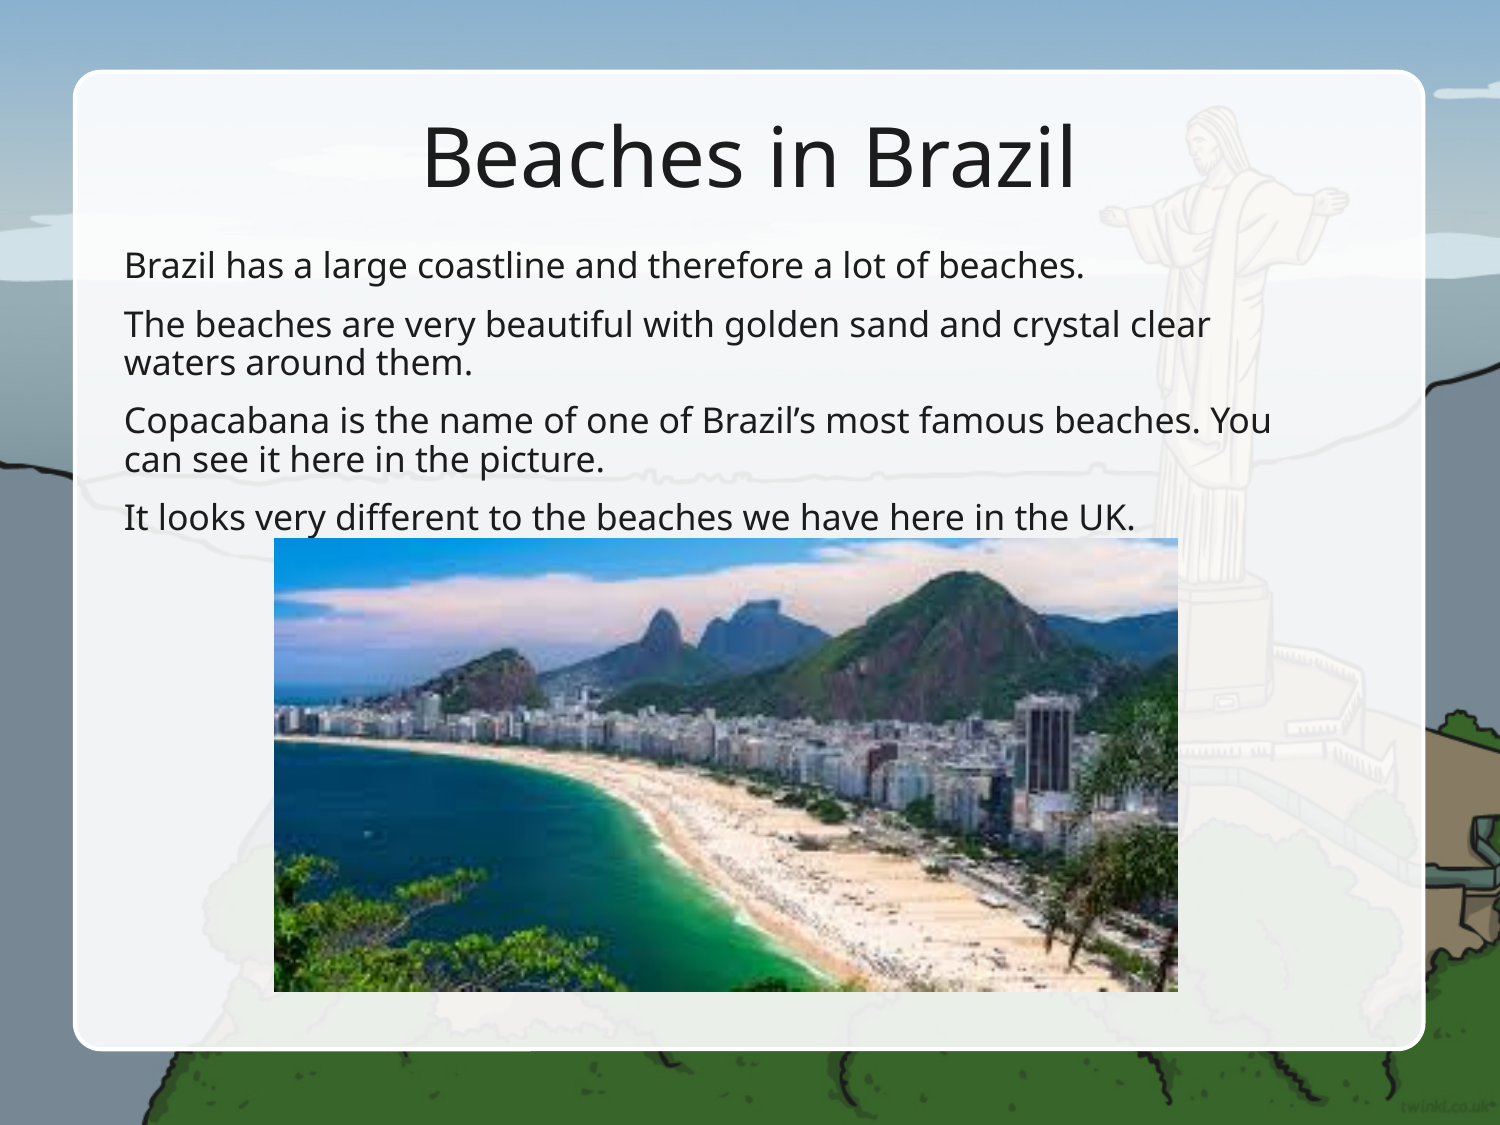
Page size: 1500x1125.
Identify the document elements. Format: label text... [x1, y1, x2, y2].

picture [0, 0, 1500, 1125]
title Beaches in Brazil [73, 76, 1426, 244]
list Brazil has a large coastline and therefore a lot of beaches. The beaches are very beautiful with golden sand and crystal clear waters around them. Copacabana is the name of one of Brazil’s most famous beaches. You can see it here in the picture. It looks very different to the beaches we have here in the UK. [122, 246, 1330, 541]
